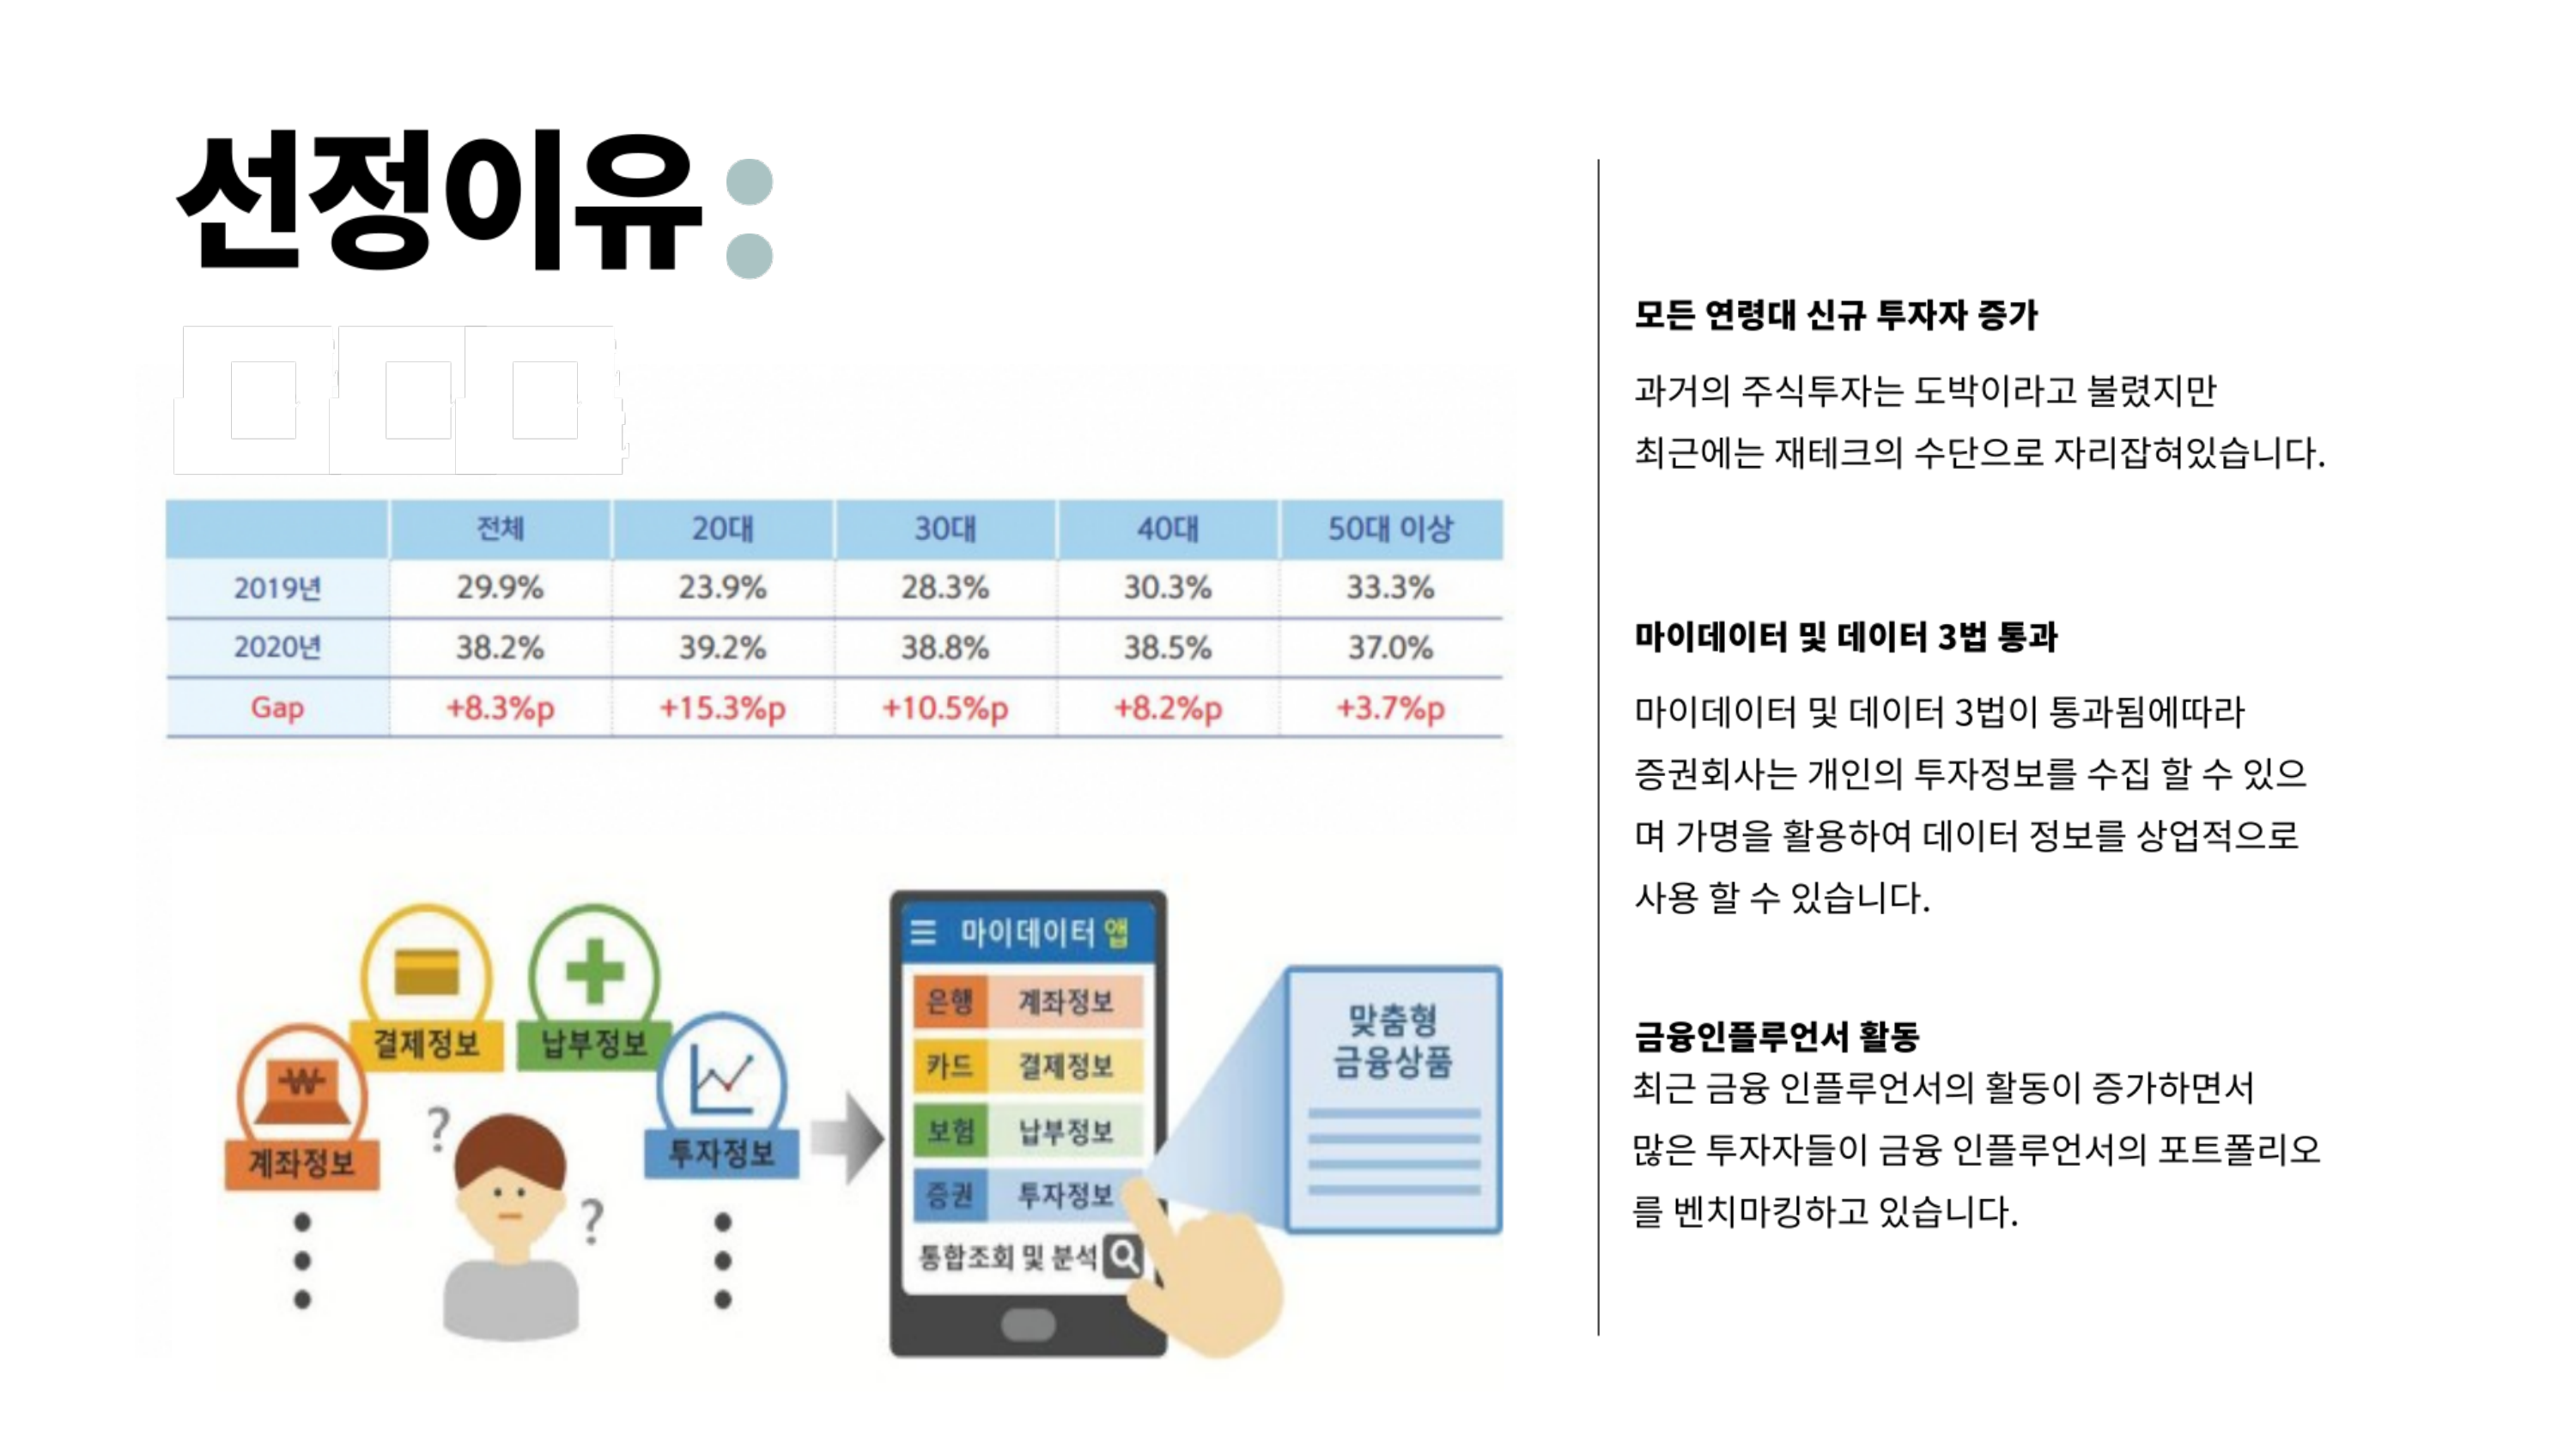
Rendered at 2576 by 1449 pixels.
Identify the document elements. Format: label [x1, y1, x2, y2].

text_box [416, 319, 671, 474]
picture [1629, 358, 2347, 500]
text_box [289, 319, 415, 474]
text_box [134, 364, 1517, 1358]
text_box [171, 835, 1517, 1391]
picture [1629, 681, 2325, 945]
picture [1630, 285, 2054, 349]
picture [125, 65, 775, 503]
picture [1626, 1007, 2339, 1258]
text_box [726, 159, 774, 281]
picture [1630, 607, 2075, 670]
text_box [1634, 289, 2228, 332]
text_box [1634, 612, 2228, 653]
text_box [134, 319, 288, 474]
text_box [1634, 1012, 2228, 1053]
